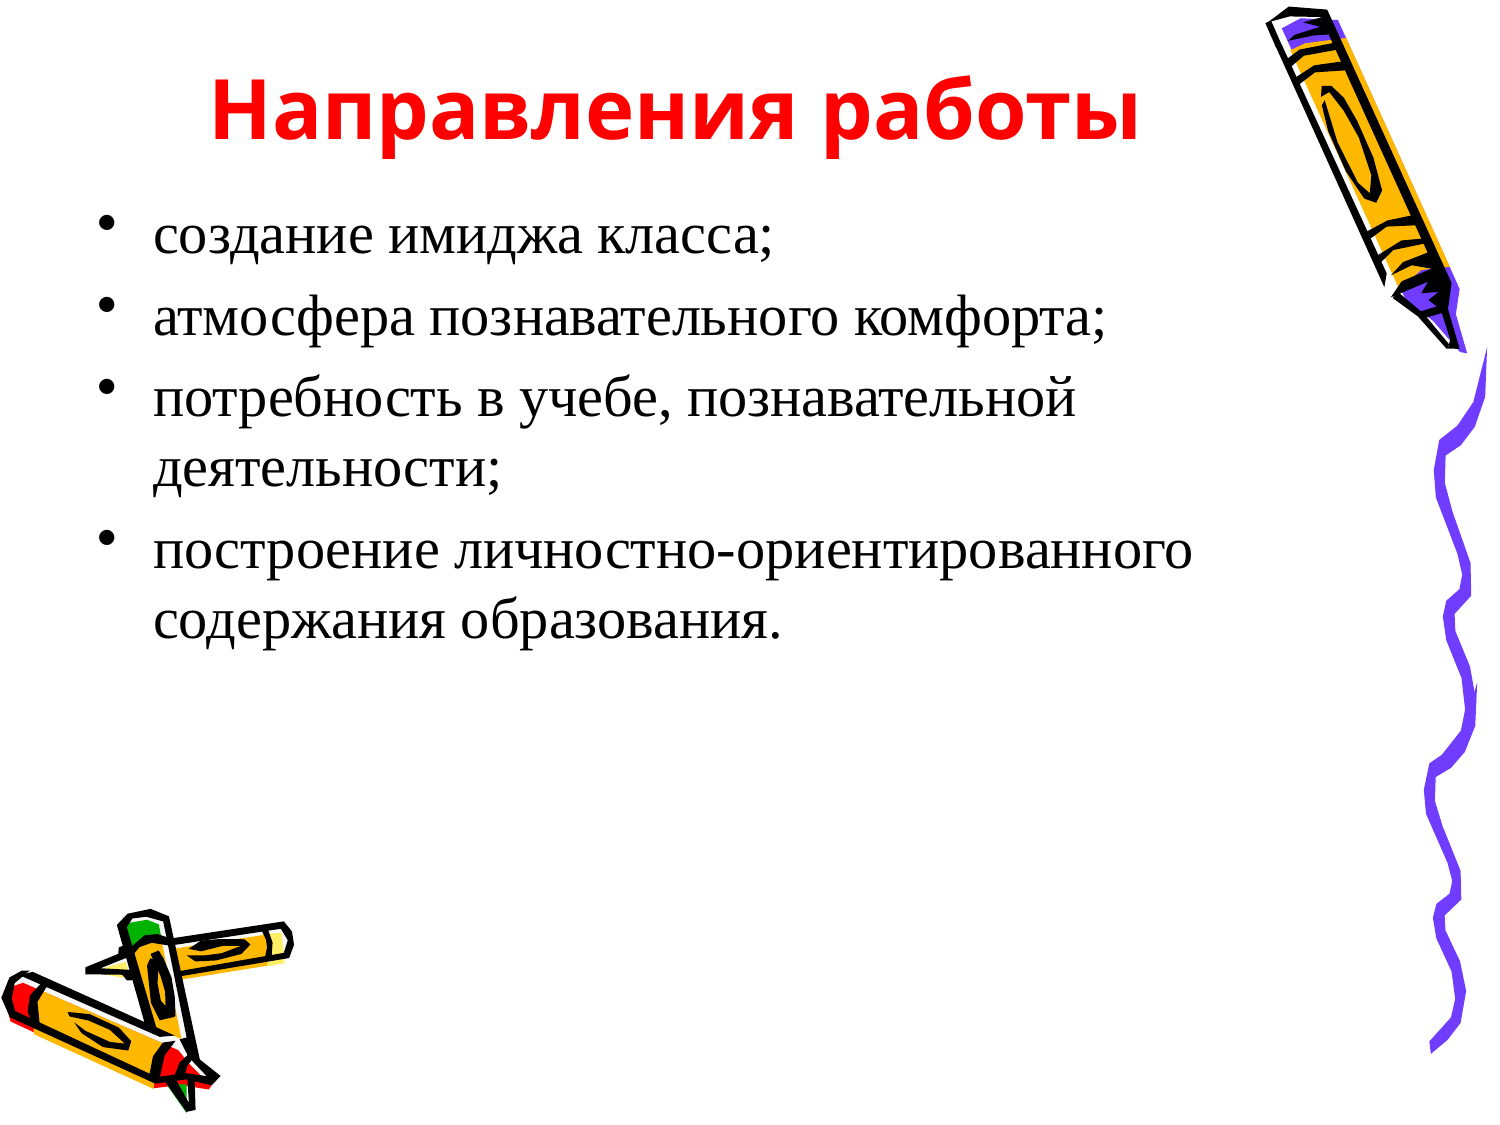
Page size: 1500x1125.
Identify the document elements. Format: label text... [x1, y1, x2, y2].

list создание имиджа класса; атмосфера познавательного комфорта; потребность в учебе, познавательной деятельности; построение личностно-ориентированного содержания образования. [81, 187, 1345, 788]
title Направления работы [112, 24, 1240, 165]
